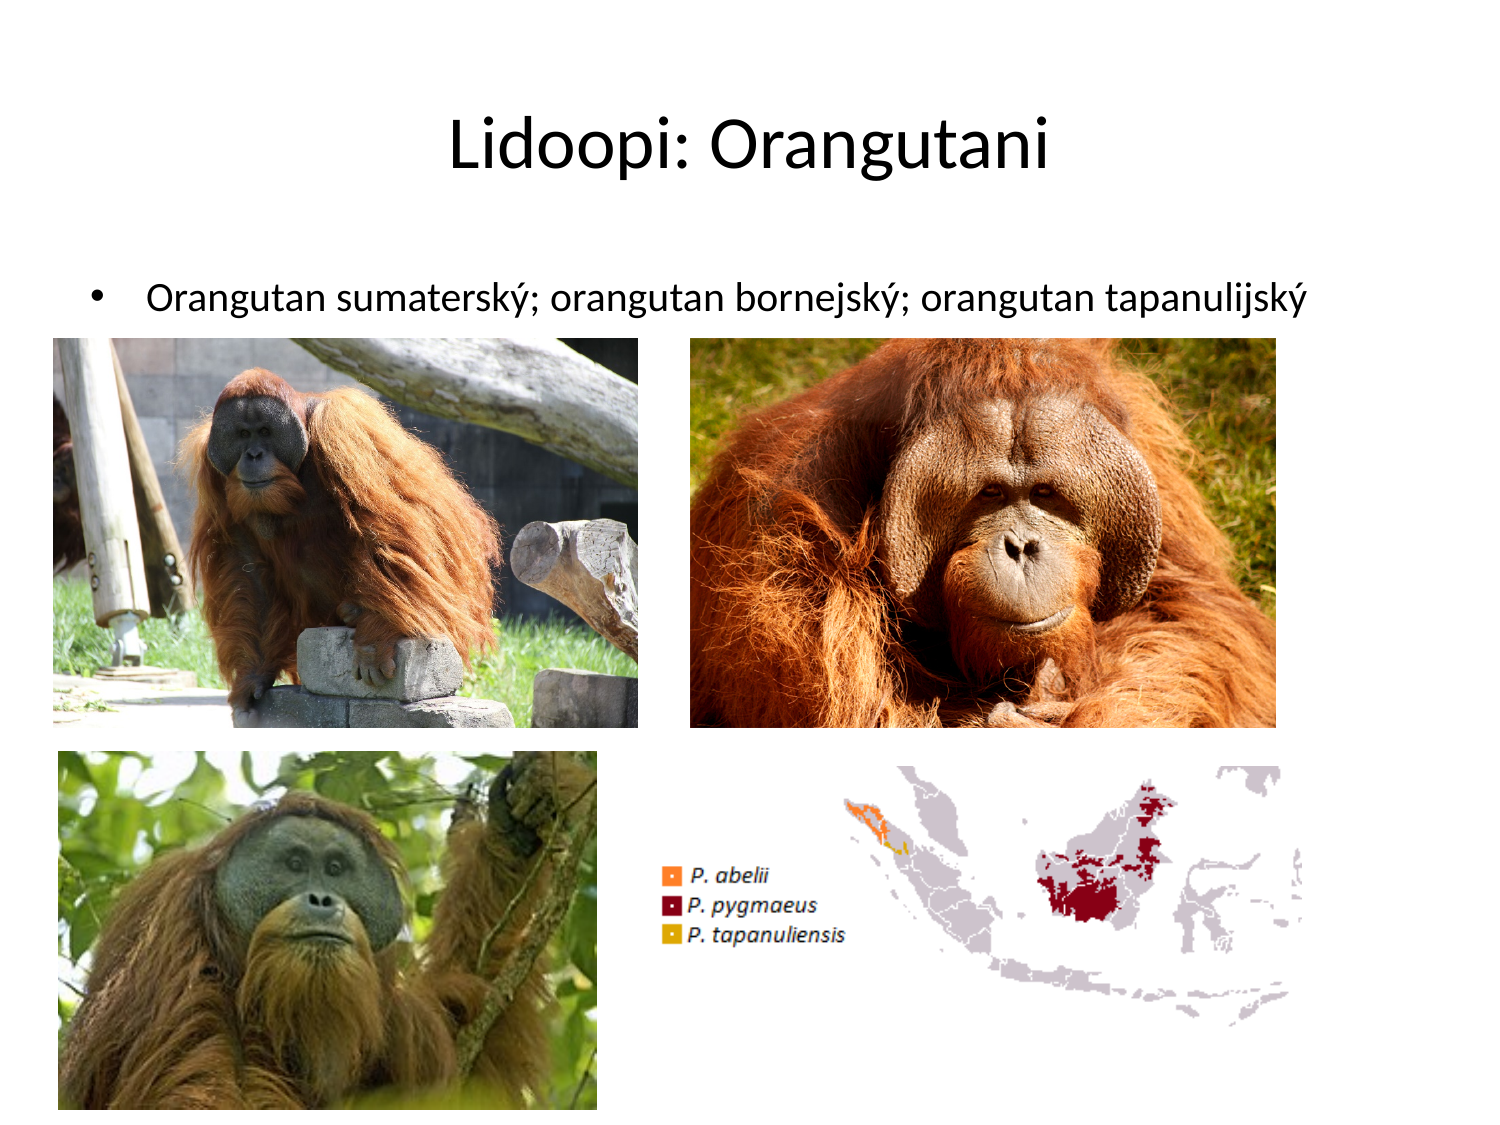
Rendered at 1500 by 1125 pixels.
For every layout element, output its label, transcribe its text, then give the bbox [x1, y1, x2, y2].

picture [690, 337, 1276, 728]
text_box Lidoopi: Orangutani [75, 45, 1425, 233]
picture [641, 765, 1302, 1035]
picture [58, 751, 597, 1110]
text_box Orangutan sumaterský; orangutan bornejský; orangutan tapanulijský [75, 262, 1425, 1005]
picture [52, 337, 638, 728]
